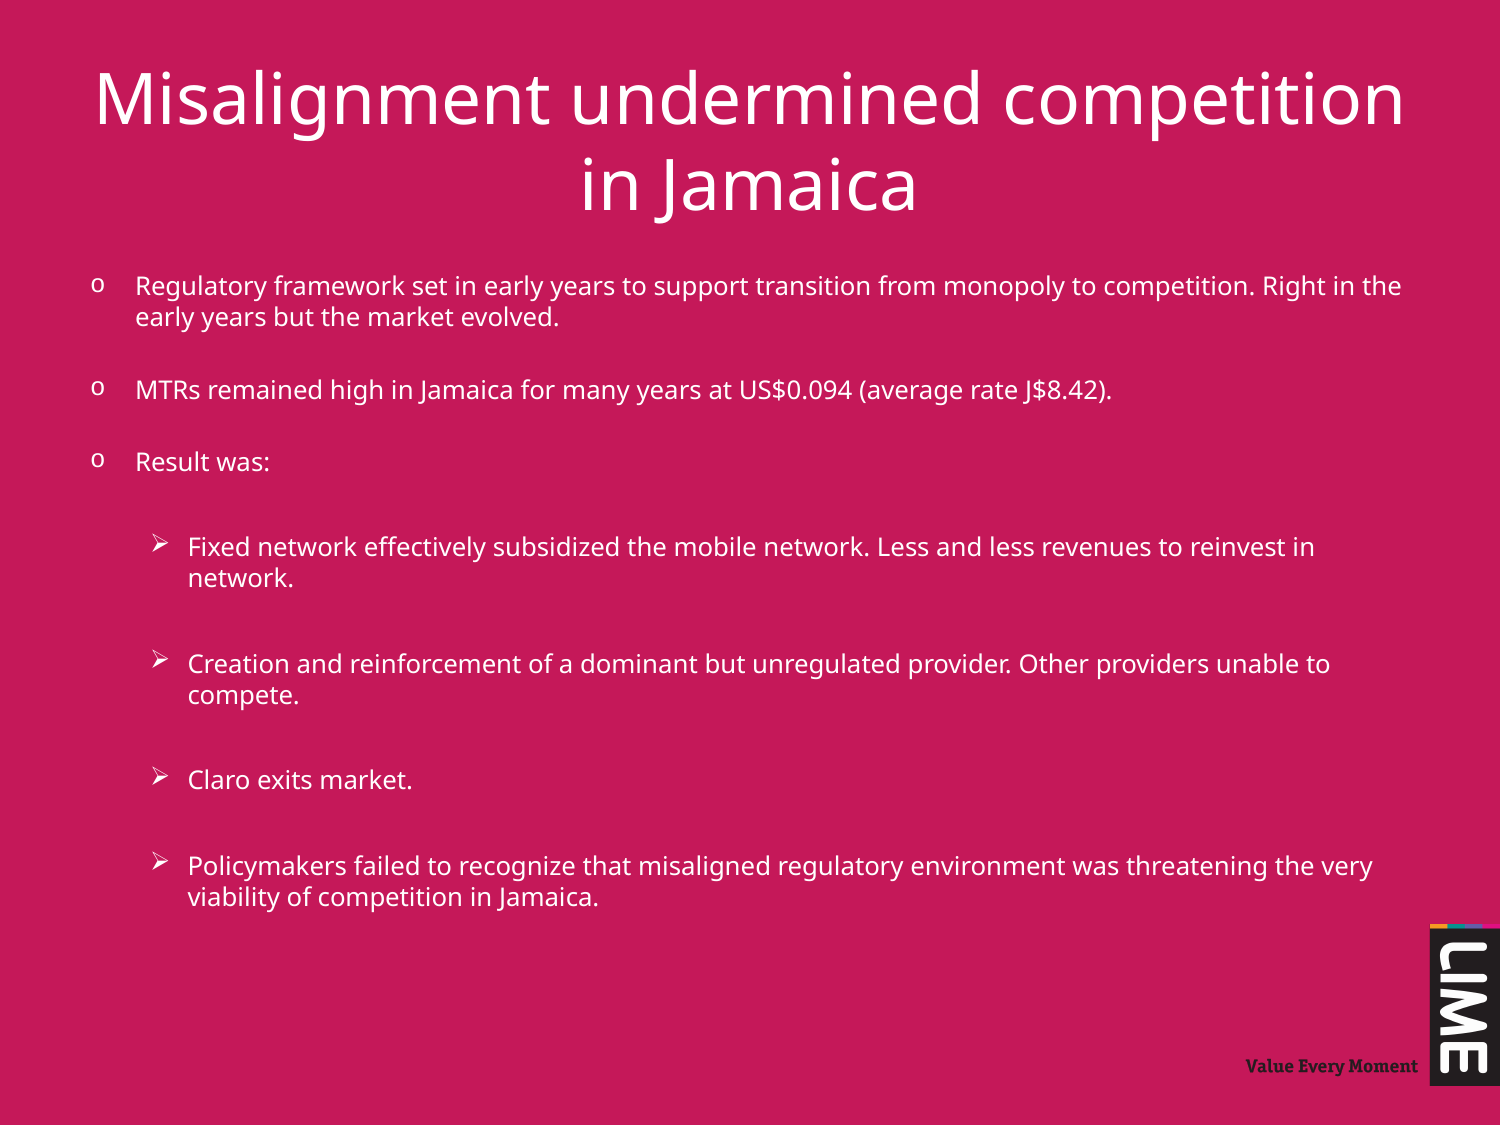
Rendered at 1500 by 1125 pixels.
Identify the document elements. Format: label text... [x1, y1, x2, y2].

list Regulatory framework set in early years to support transition from monopoly to competition. Right in the early years but the market evolved. MTRs remained high in Jamaica for many years at US$0.094 (average rate J$8.42). Result was: Fixed network effectively subsidized the mobile network. Less and less revenues to reinvest in network. Creation and reinforcement of a dominant but unregulated provider. Other providers unable to compete. Claro exits market. Policymakers failed to recognize that misaligned regulatory environment was threatening the very viability of competition in Jamaica. [75, 262, 1425, 925]
title Misalignment undermined competition in Jamaica [75, 45, 1425, 233]
